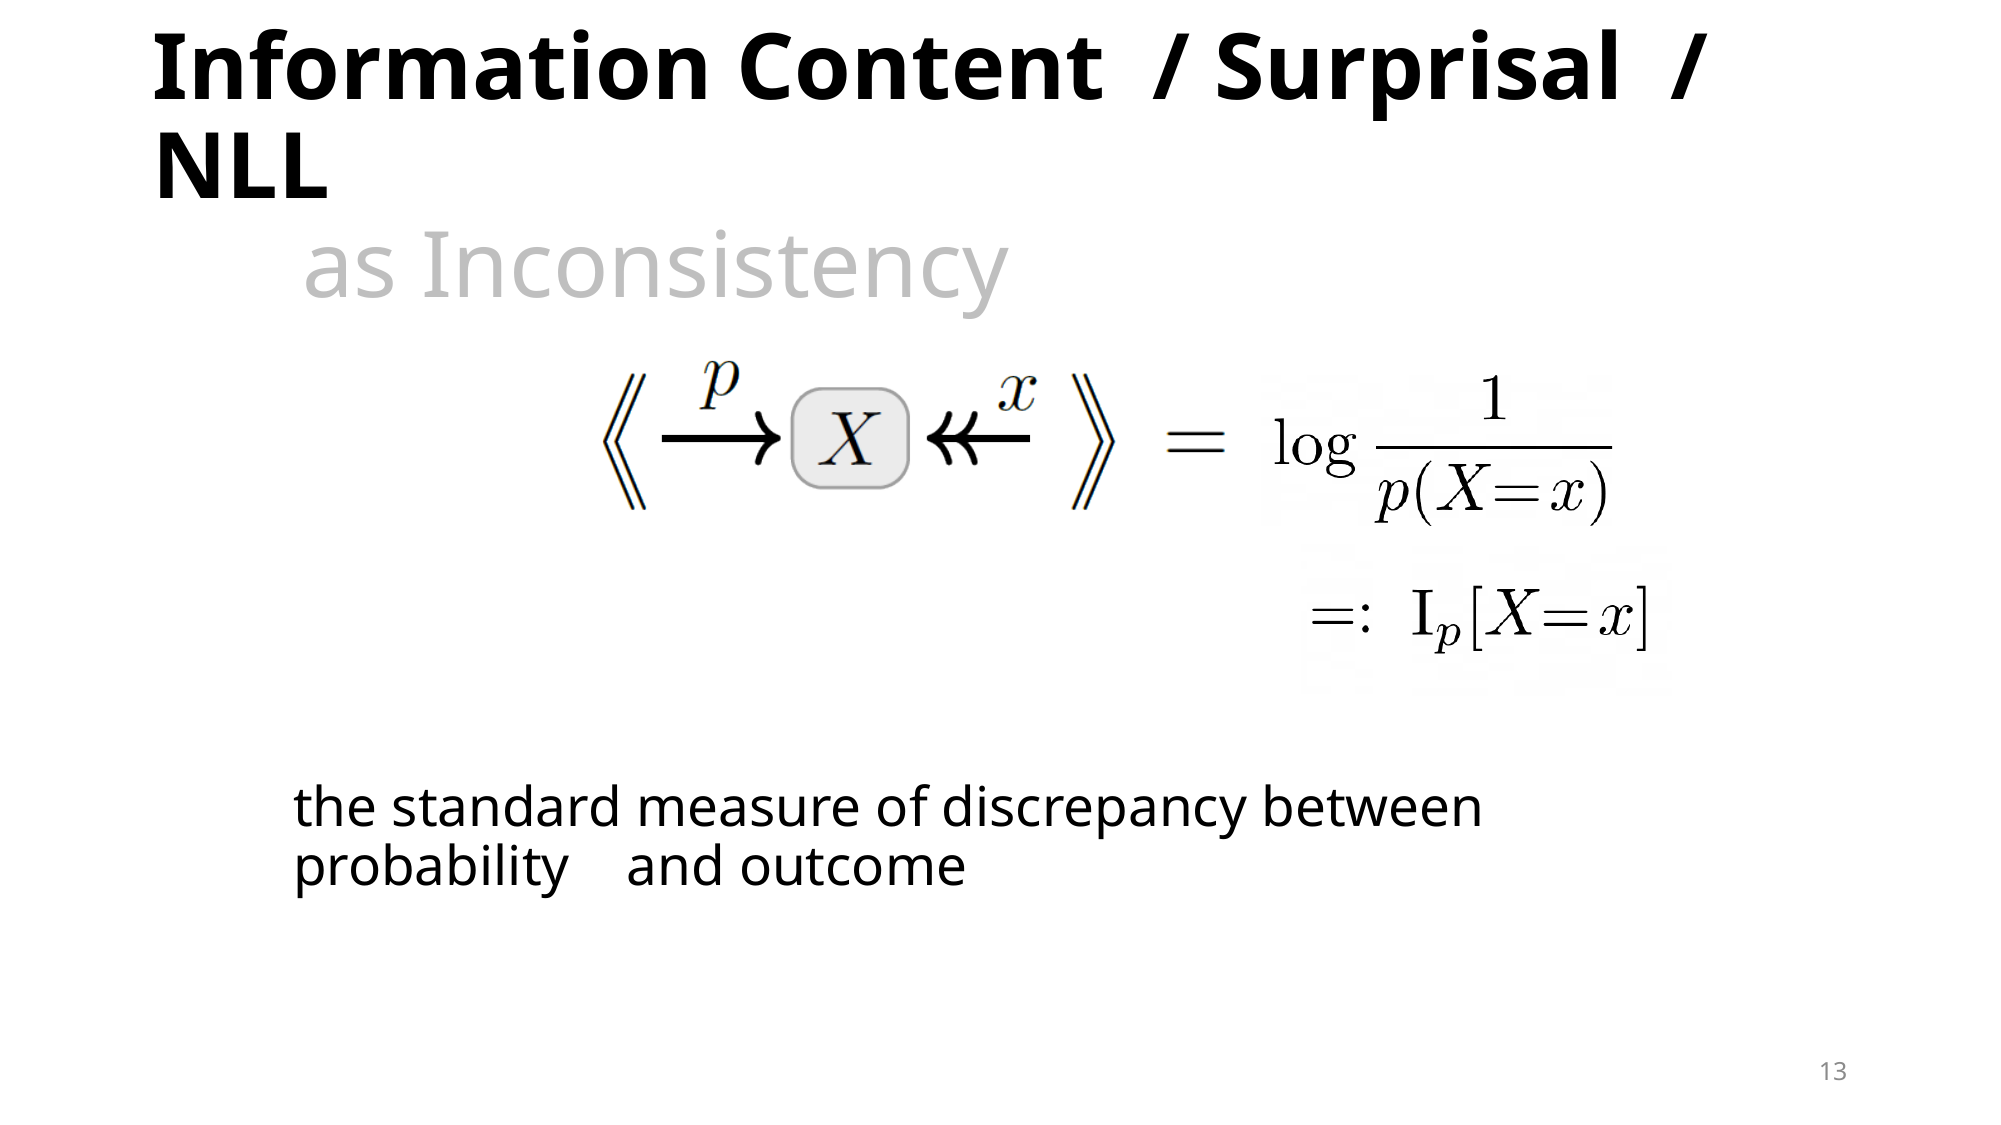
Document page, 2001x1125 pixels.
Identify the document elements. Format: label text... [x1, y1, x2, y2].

slide_number 13 [1412, 1042, 1863, 1103]
picture [1140, 319, 1613, 552]
picture [602, 332, 1126, 539]
title Information Content / Surprisal / NLL as Inconsistency [137, 59, 1863, 278]
picture [1412, 546, 1672, 697]
picture [1301, 544, 1374, 694]
